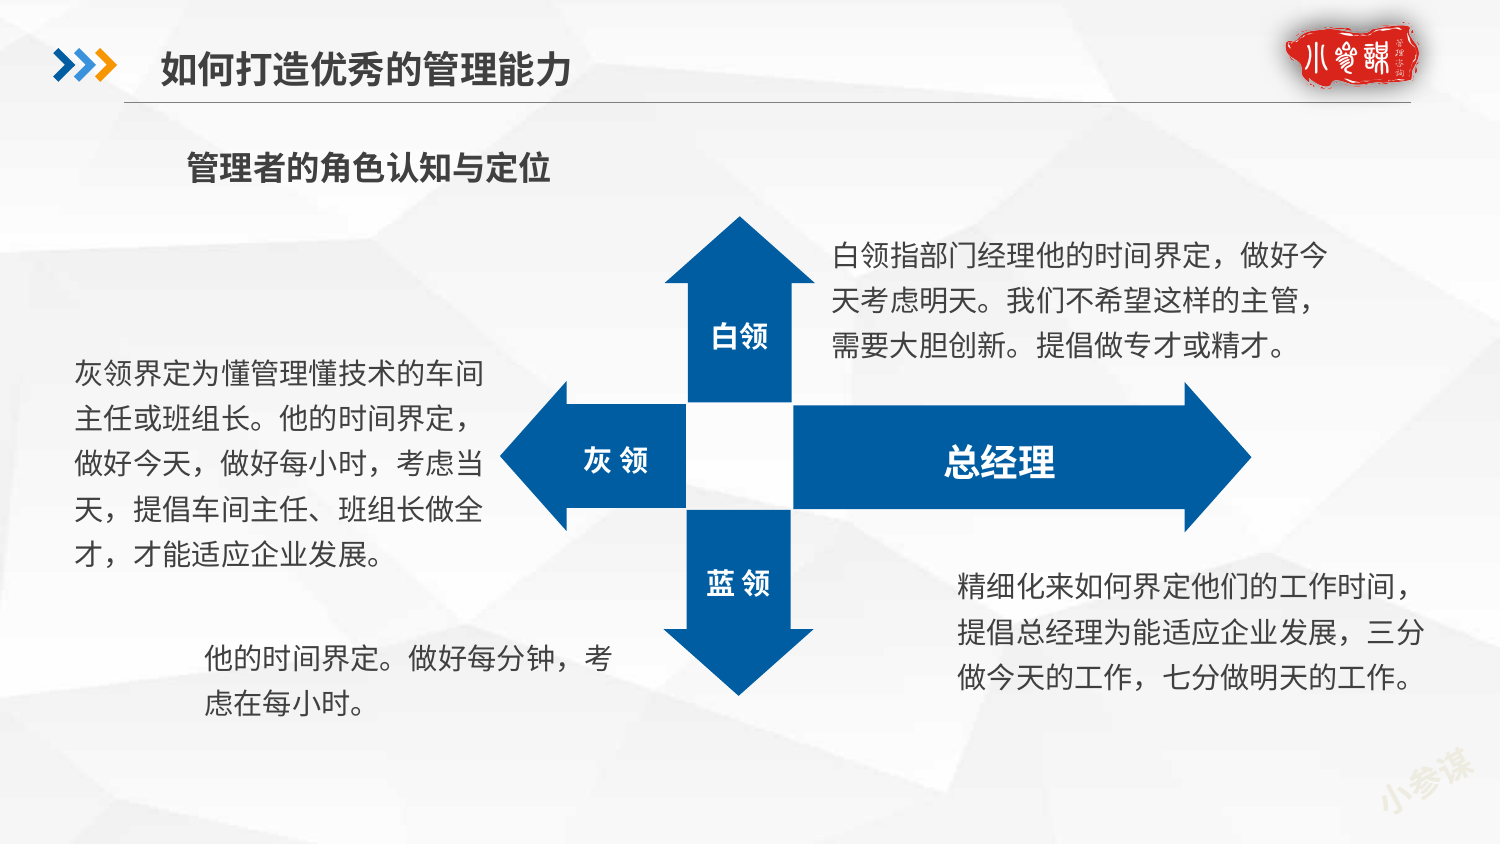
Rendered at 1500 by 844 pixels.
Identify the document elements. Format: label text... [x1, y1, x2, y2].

text_box 总经理 [793, 382, 1252, 533]
text_box 蓝 领 [663, 509, 814, 696]
text_box 他的时间界定。做好每分钟，考虑在每小时。 [187, 621, 649, 729]
text_box 灰 领 [519, 380, 686, 532]
text_box 如何打造优秀的管理能力 [160, 37, 597, 100]
text_box 灰领界定为懂管理懂技术的车间主任或班组长。他的时间界定，做好今天，做好每小时，考虑当天，提倡车间主任、班组长做全才，才能适应企业发展。 [58, 336, 519, 580]
text_box 管理者的角色认知与定位 [123, 139, 616, 195]
text_box 白领指部门经理他的时间界定，做好今天考虑明天。我们不希望这样的主管，需要大胆创新。提倡做专才或精才。 [814, 218, 1359, 371]
text_box 白领 [664, 216, 814, 403]
picture [0, 0, 1500, 844]
text_box 精细化来如何界定他们的工作时间，提倡总经理为能适应企业发展，三分做今天的工作，七分做明天的工作。 [940, 549, 1443, 703]
